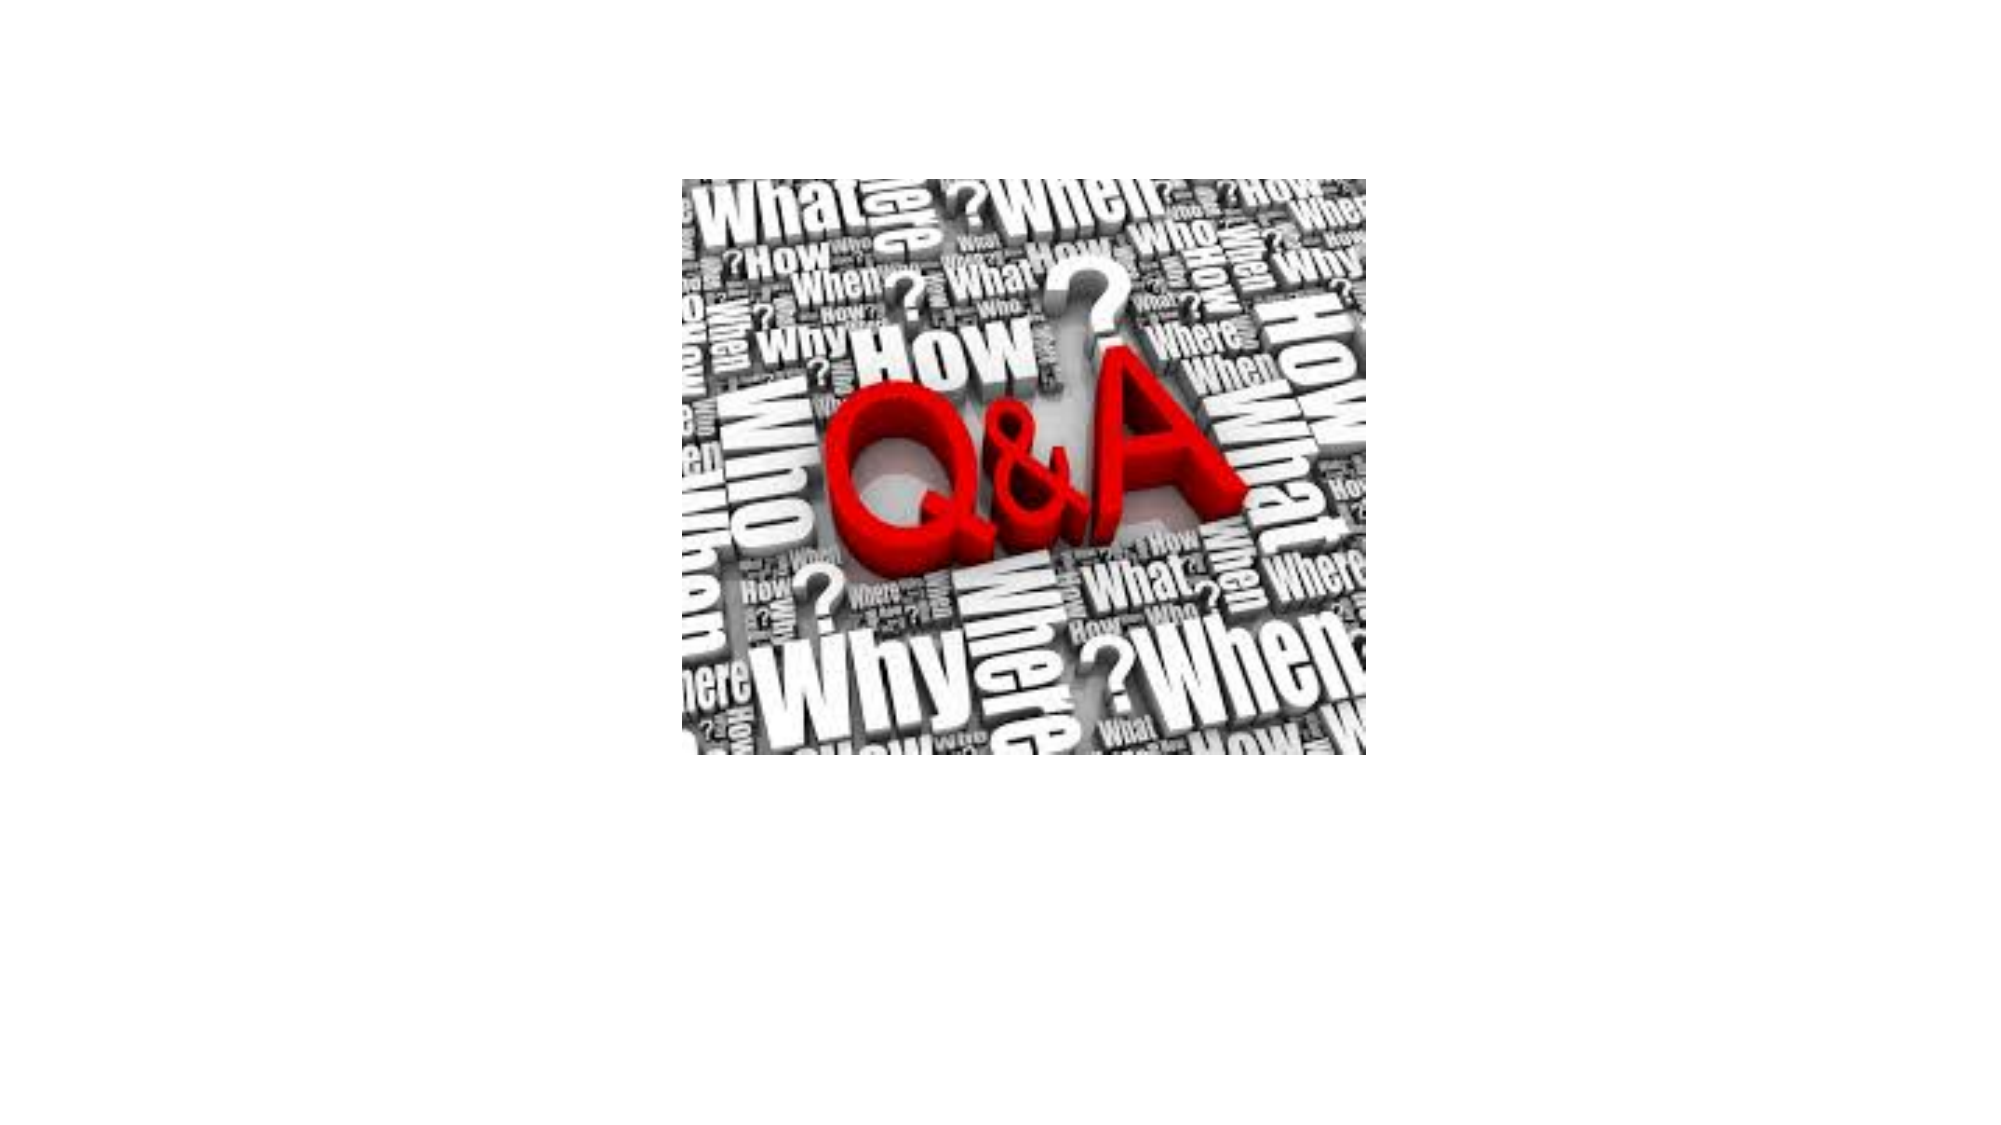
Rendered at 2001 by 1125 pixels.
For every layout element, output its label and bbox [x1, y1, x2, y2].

picture [682, 179, 1366, 755]
